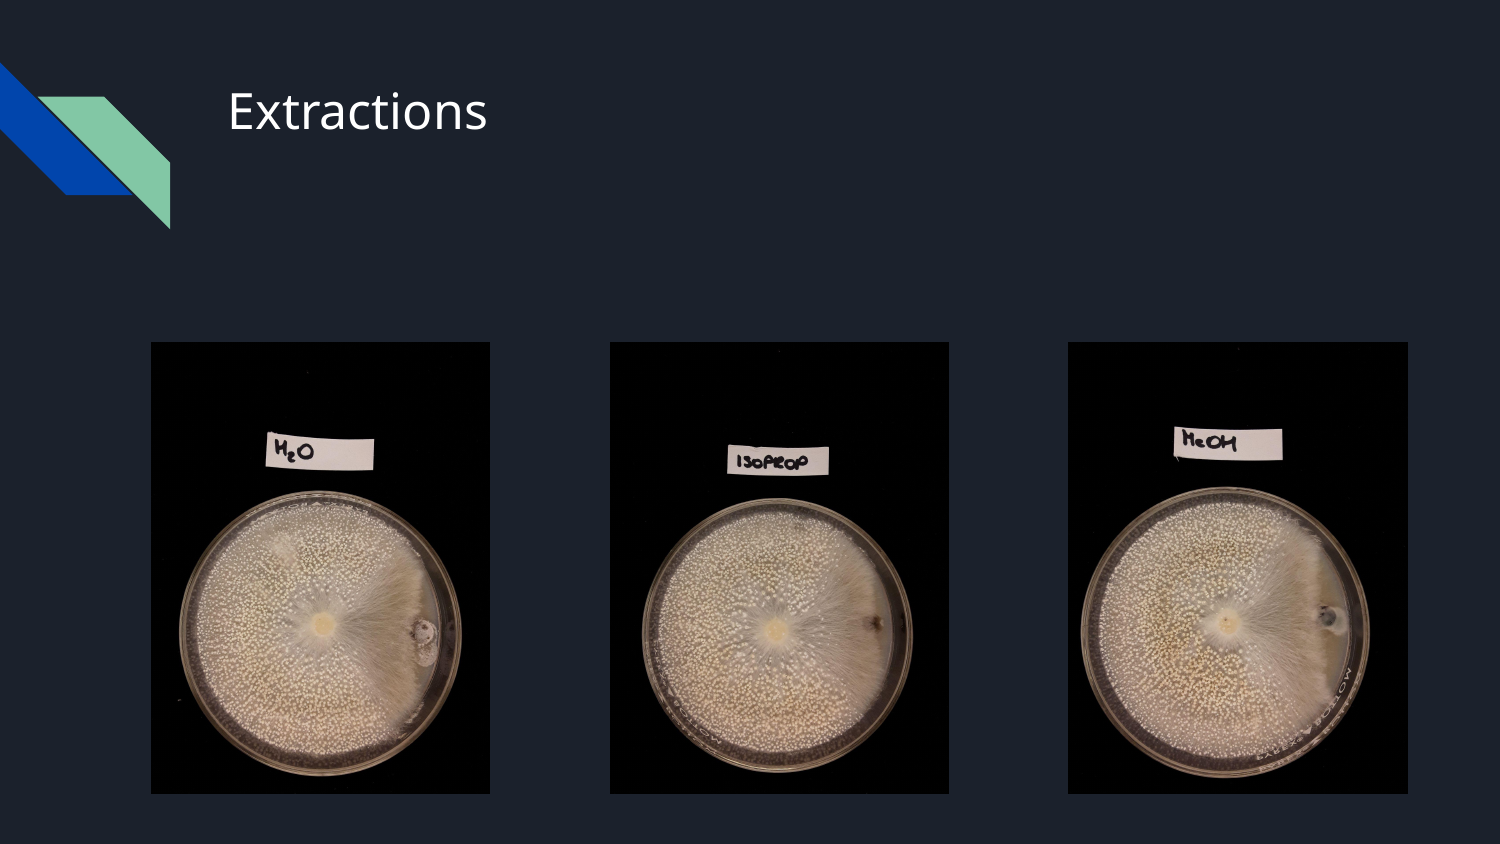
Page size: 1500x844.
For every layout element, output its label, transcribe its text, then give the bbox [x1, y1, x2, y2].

title Extractions [212, 64, 1368, 215]
picture [1068, 341, 1408, 794]
picture [609, 341, 949, 794]
picture [150, 341, 490, 794]
